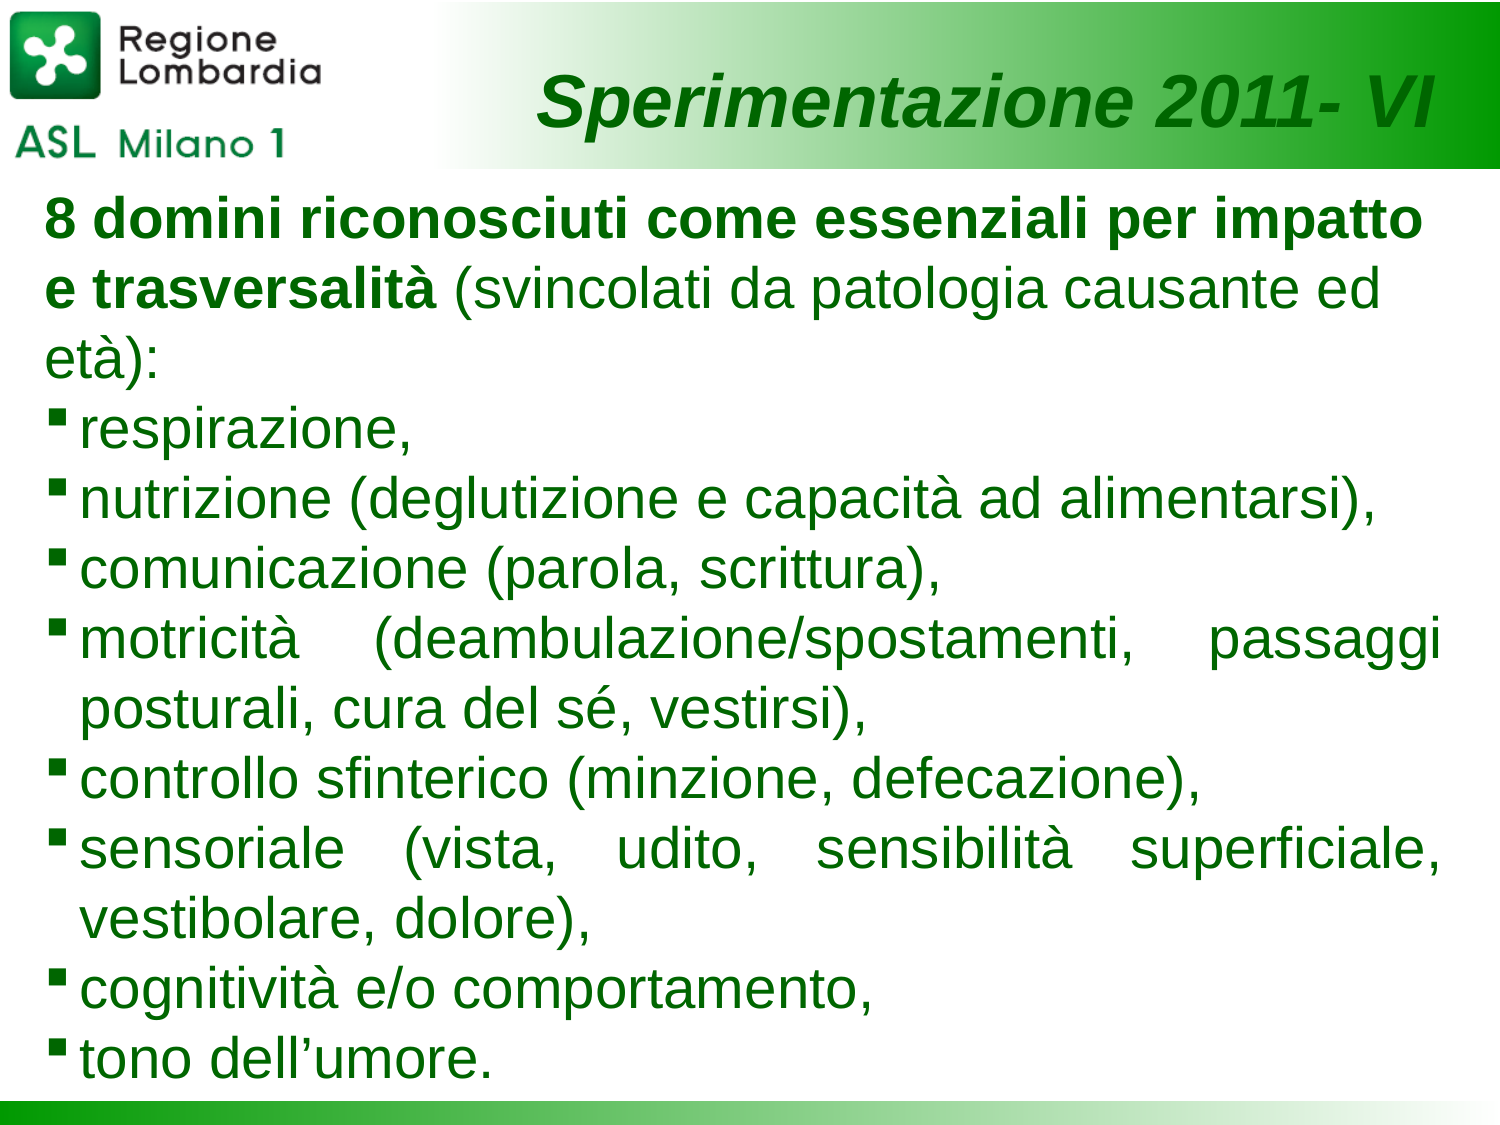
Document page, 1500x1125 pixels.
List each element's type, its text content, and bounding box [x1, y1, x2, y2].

text_box 8 domini riconosciuti come essenziali per impatto e trasversalità (svincolati da patologia causante ed età): respirazione, nutrizione (deglutizione e capacità ad alimentarsi), comunicazione (parola, scrittura), motricità (deambulazione/spostamenti, passaggi posturali, cura del sé, vestirsi), controllo sfinterico (minzione, defecazione), sensoriale (vista, udito, sensibilità superficiale, vestibolare, dolore), cognitività e/o comportamento, tono dell’umore. [29, 172, 1459, 1125]
text_box [348, 42, 1471, 159]
